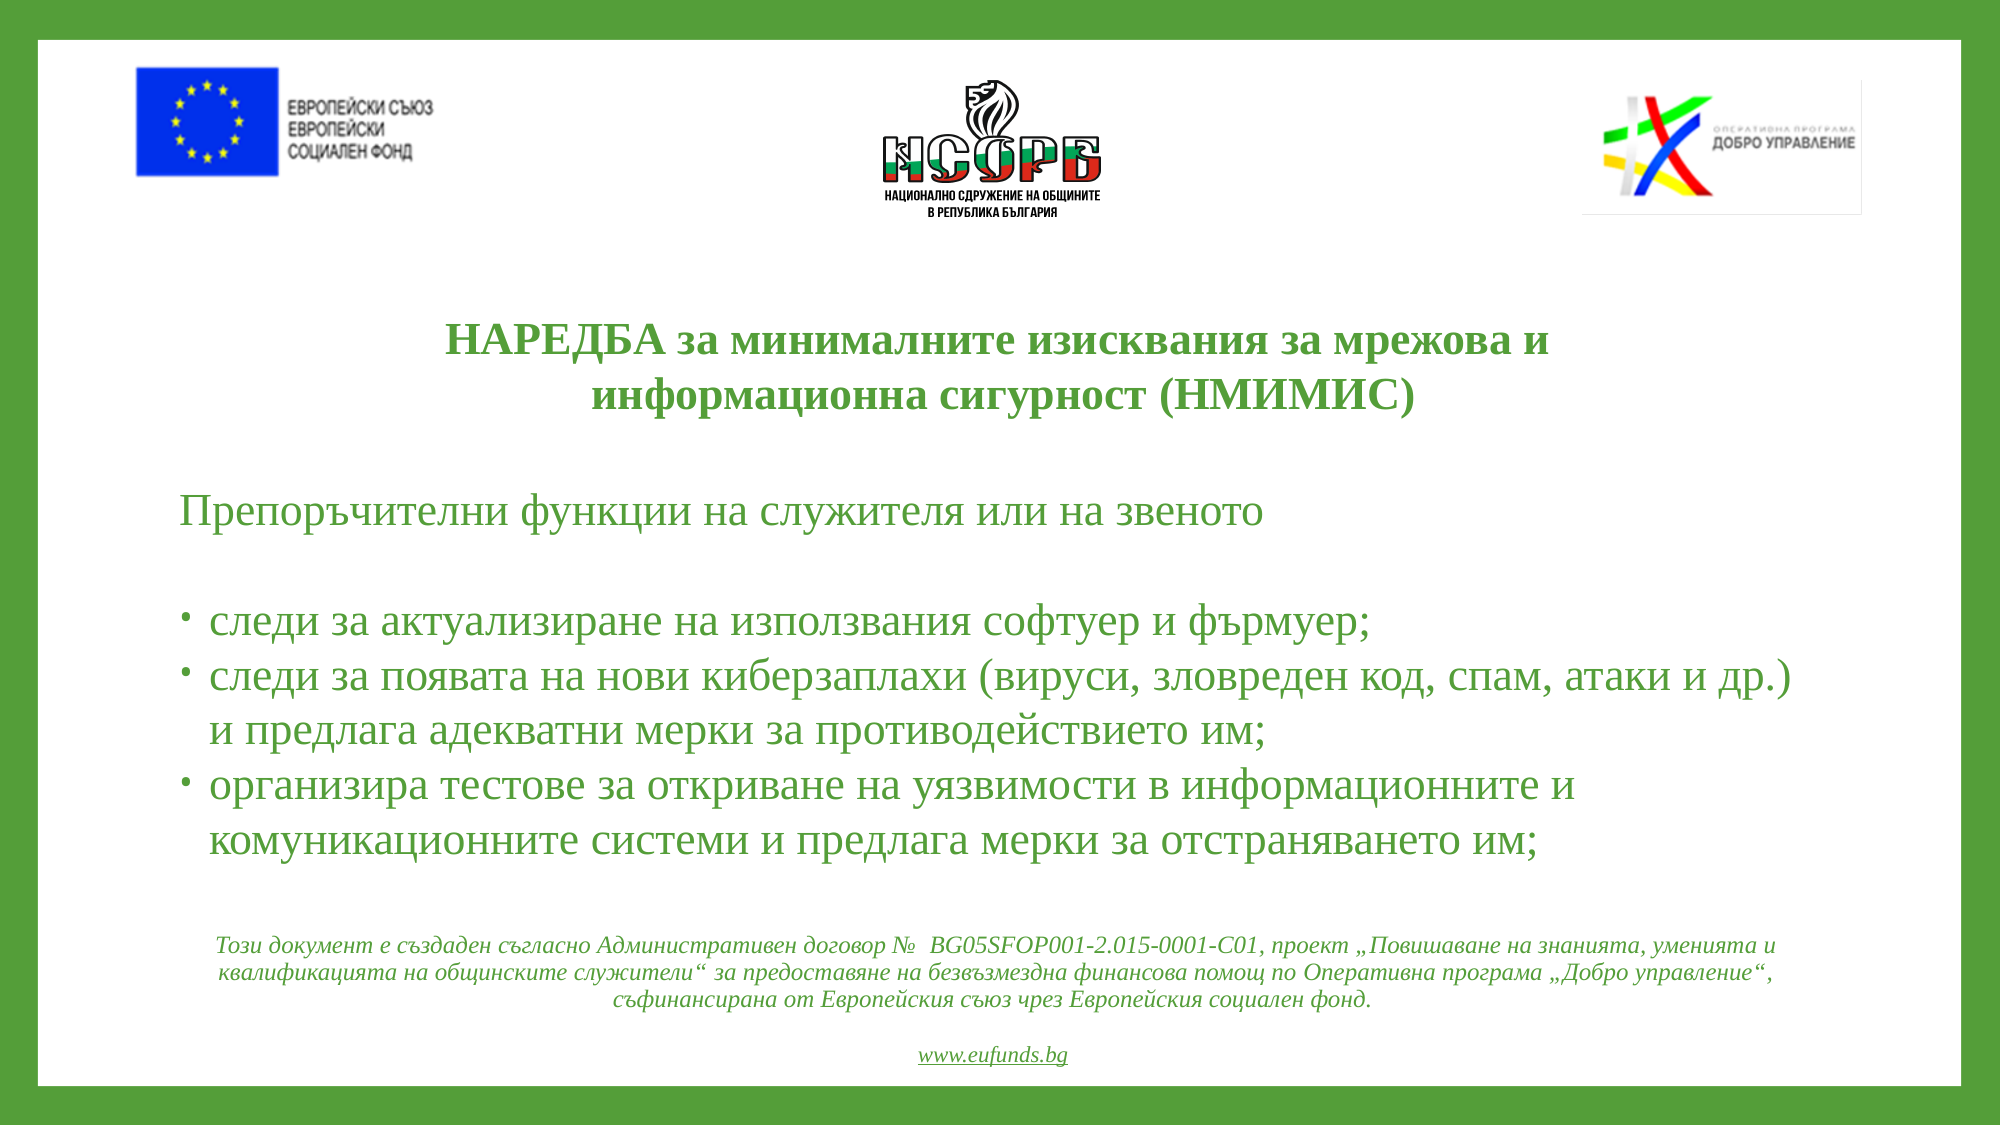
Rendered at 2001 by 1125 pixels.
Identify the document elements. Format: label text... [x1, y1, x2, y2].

picture [1582, 79, 1863, 217]
picture [883, 79, 1101, 217]
picture [121, 54, 463, 192]
list НАРЕДБА за минималните изисквания за мрежова и информационна сигурност (НМИМИС) Препоръчителни функции на служителя или на звеното следи за актуализиране на използвания софтуер и фърмуер; следи за появата на нови киберзаплахи (вируси, зловреден код, спам, атаки и др.) и предлага адекватни мерки за противодействието им; организира тестове за откриване на уязвимости в информационните и комуникационните системи и предлага мерки за отстраняването им; [156, 301, 1844, 921]
text_box Този документ е създаден съгласно Административен договор № BG05SFOP001-2.015-0001-C01, проект „Повишаване на знанията, уменията и квалификацията на общинските служители“ за предоставяне на безвъзмездна финансова помощ по Оперативна програма „Добро управление“, съфинансирана от Европейския съюз чрез Европейския социален фонд. www.eufunds.bg [121, 924, 1863, 1125]
